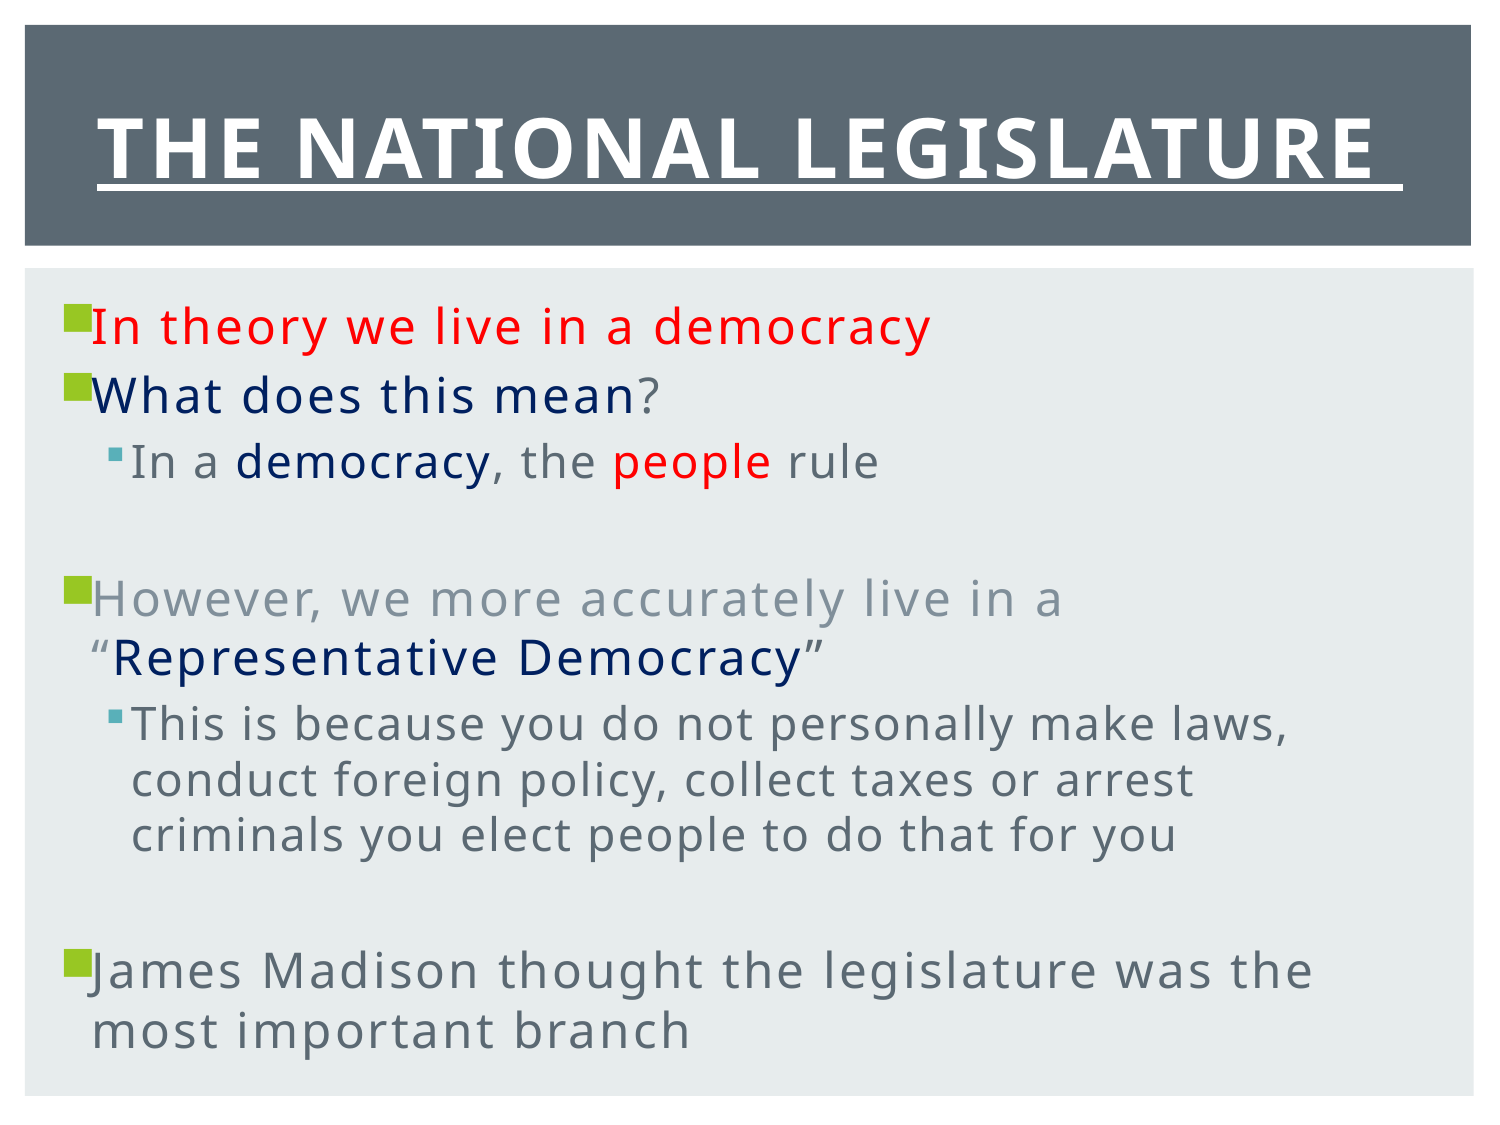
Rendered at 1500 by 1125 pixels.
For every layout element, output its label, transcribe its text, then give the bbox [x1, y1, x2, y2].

list In theory we live in a democracy What does this mean? In a democracy, the people rule However, we more accurately live in a “Representative Democracy” This is because you do not personally make laws, conduct foreign policy, collect taxes or arrest criminals you elect people to do that for you James Madison thought the legislature was the most important branch [37, 287, 1438, 1072]
title The National Legislature [62, 58, 1438, 232]
